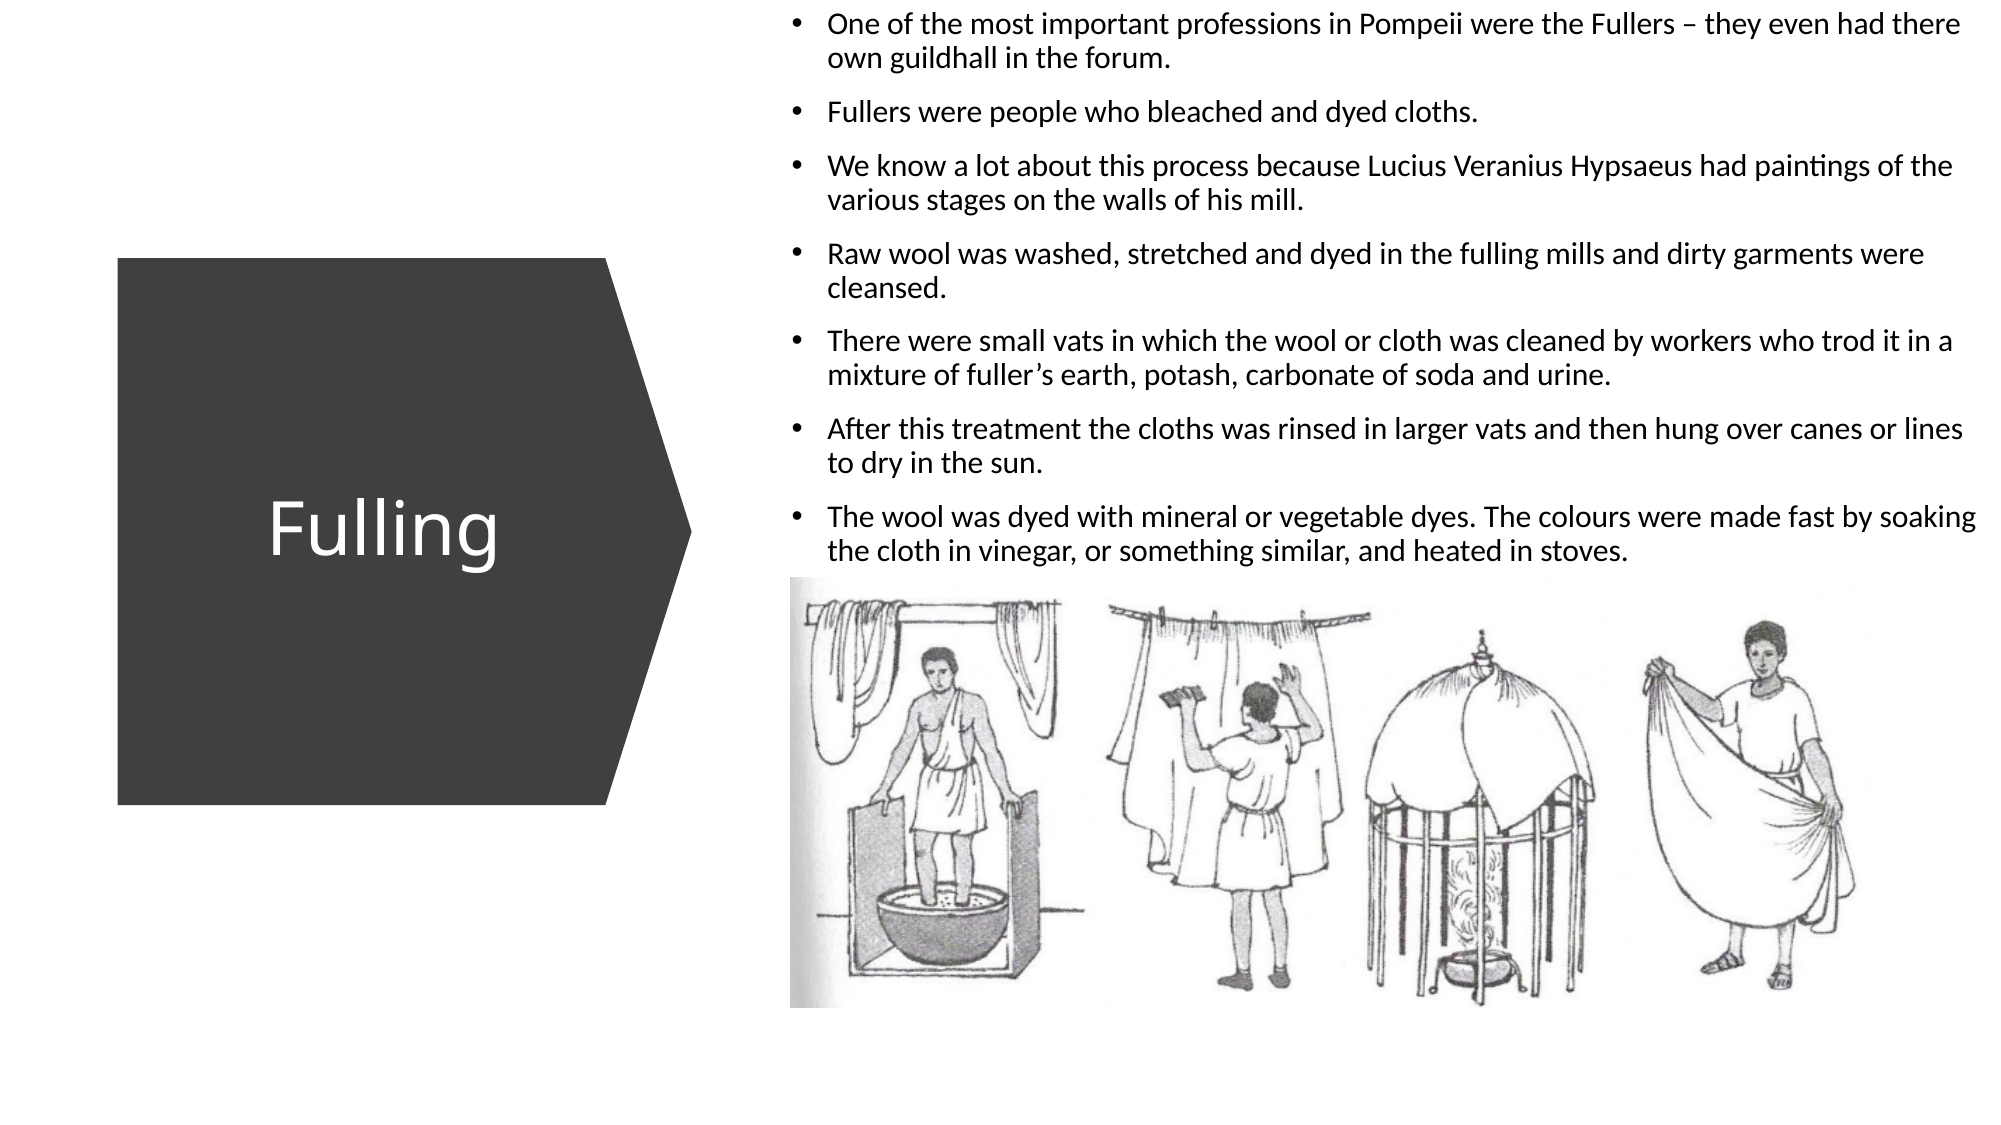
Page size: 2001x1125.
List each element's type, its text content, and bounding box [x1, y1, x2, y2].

title Fulling [168, 322, 601, 741]
text_box [116, 257, 693, 807]
list One of the most important professions in Pompeii were the Fullers – they even had there own guildhall in the forum. Fullers were people who bleached and dyed cloths. We know a lot about this process because Lucius Veranius Hypsaeus had paintings of the various stages on the walls of his mill. Raw wool was washed, stretched and dyed in the fulling mills and dirty garments were cleansed. There were small vats in which the wool or cloth was cleaned by workers who trod it in a mixture of fuller’s earth, potash, carbonate of soda and urine. After this treatment the cloths was rinsed in larger vats and then hung over canes or lines to dry in the sun. The wool was dyed with mineral or vegetable dyes. The colours were made fast by soaking the cloth in vinegar, or something similar, and heated in stoves. [776, 0, 2000, 578]
picture [790, 577, 1890, 1008]
